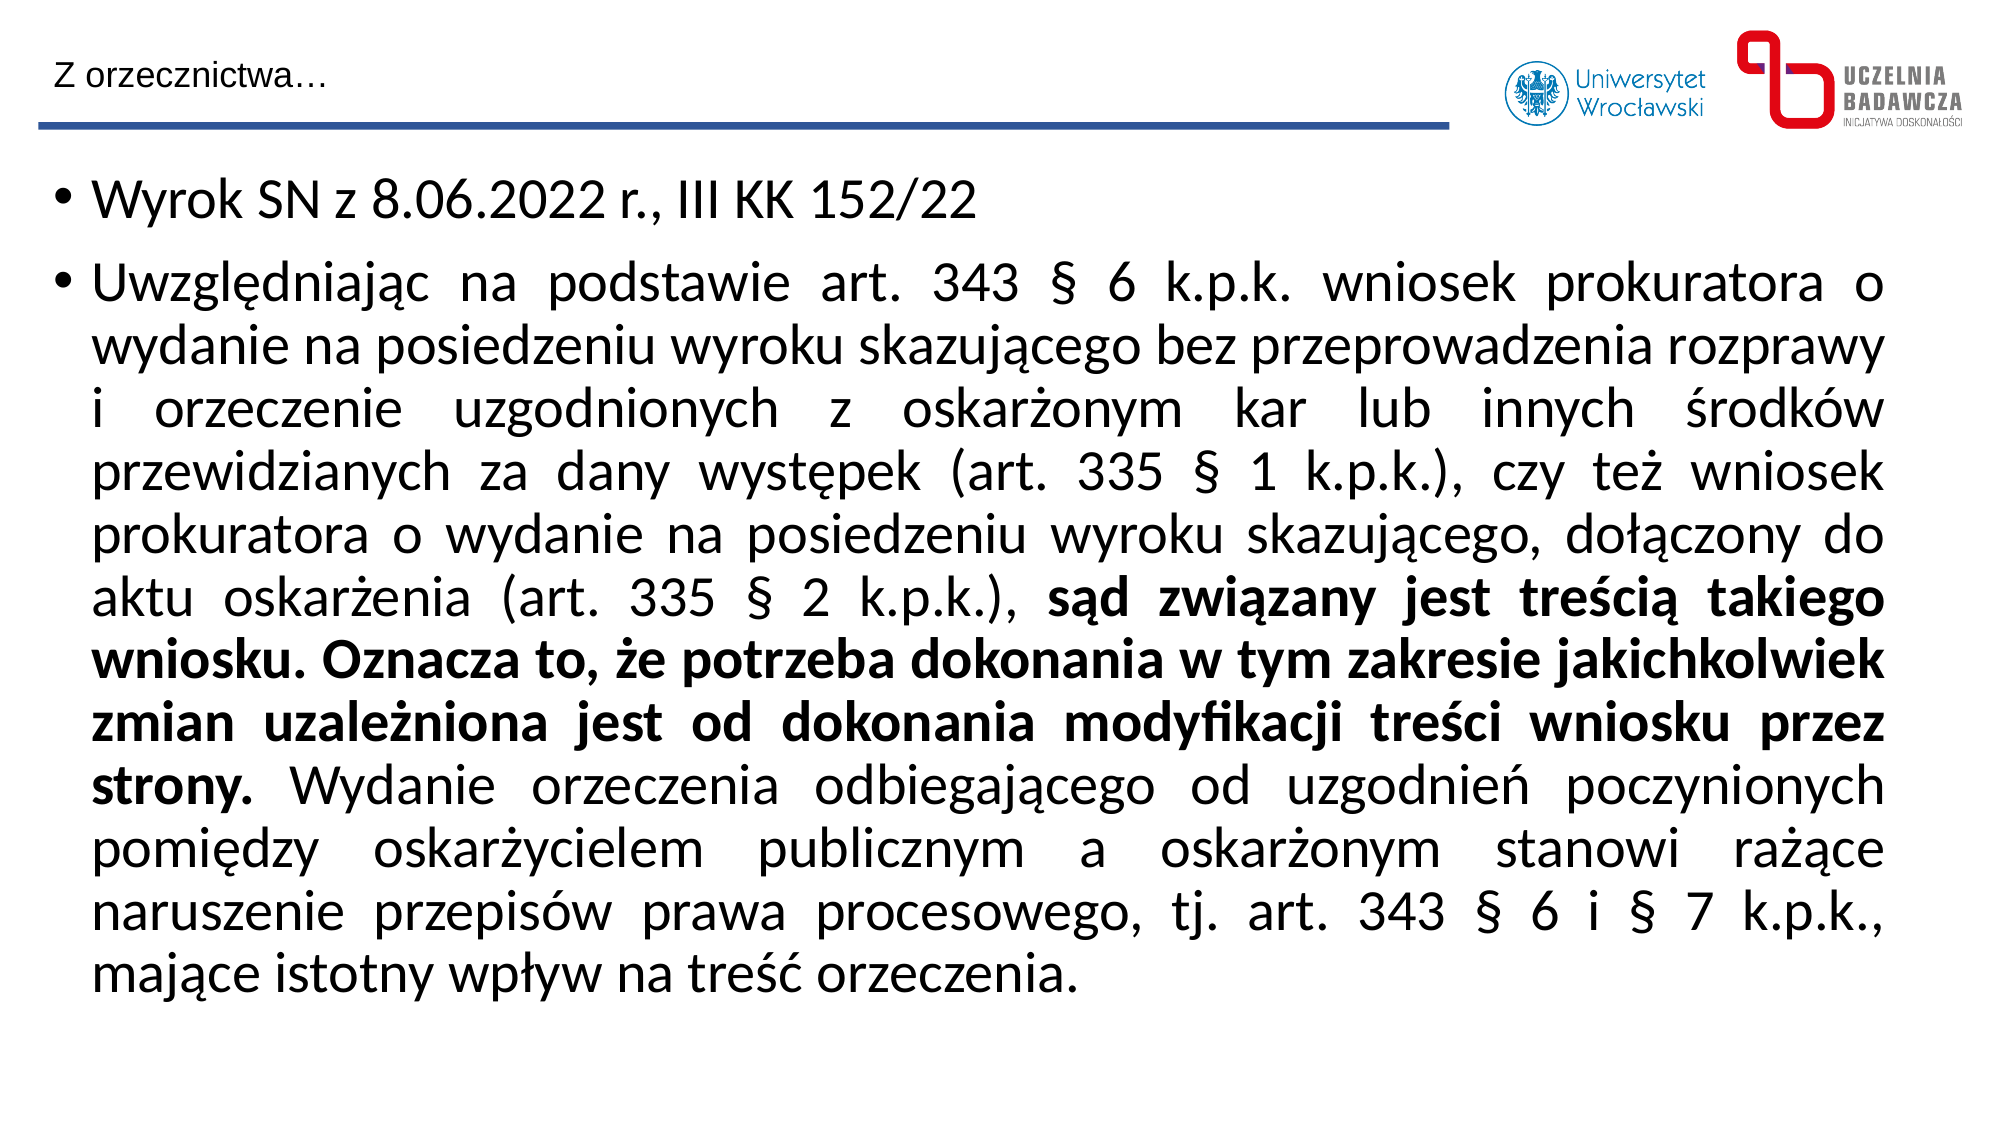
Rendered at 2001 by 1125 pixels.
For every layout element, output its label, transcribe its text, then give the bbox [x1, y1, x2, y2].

list Wyrok SN z 8.06.2022 r., III KK 152/22 Uwzględniając na podstawie art. 343 § 6 k.p.k. wniosek prokuratora o wydanie na posiedzeniu wyroku skazującego bez przeprowadzenia rozprawy i orzeczenie uzgodnionych z oskarżonym kar lub innych środków przewidzianych za dany występek (art. 335 § 1 k.p.k.), czy też wniosek prokuratora o wydanie na posiedzeniu wyroku skazującego, dołączony do aktu oskarżenia (art. 335 § 2 k.p.k.), sąd związany jest treścią takiego wniosku. Oznacza to, że potrzeba dokonania w tym zakresie jakichkolwiek zmian uzależniona jest od dokonania modyfikacji treści wniosku przez strony. Wydanie orzeczenia odbiegającego od uzgodnień poczynionych pomiędzy oskarżycielem publicznym a oskarżonym stanowi rażące naruszenie przepisów prawa procesowego, tj. art. 343 § 6 i § 7 k.p.k., mające istotny wpływ na treść orzeczenia. [38, 160, 1902, 1077]
picture [1489, 30, 1962, 129]
list Z orzecznictwa… [38, 48, 1437, 103]
